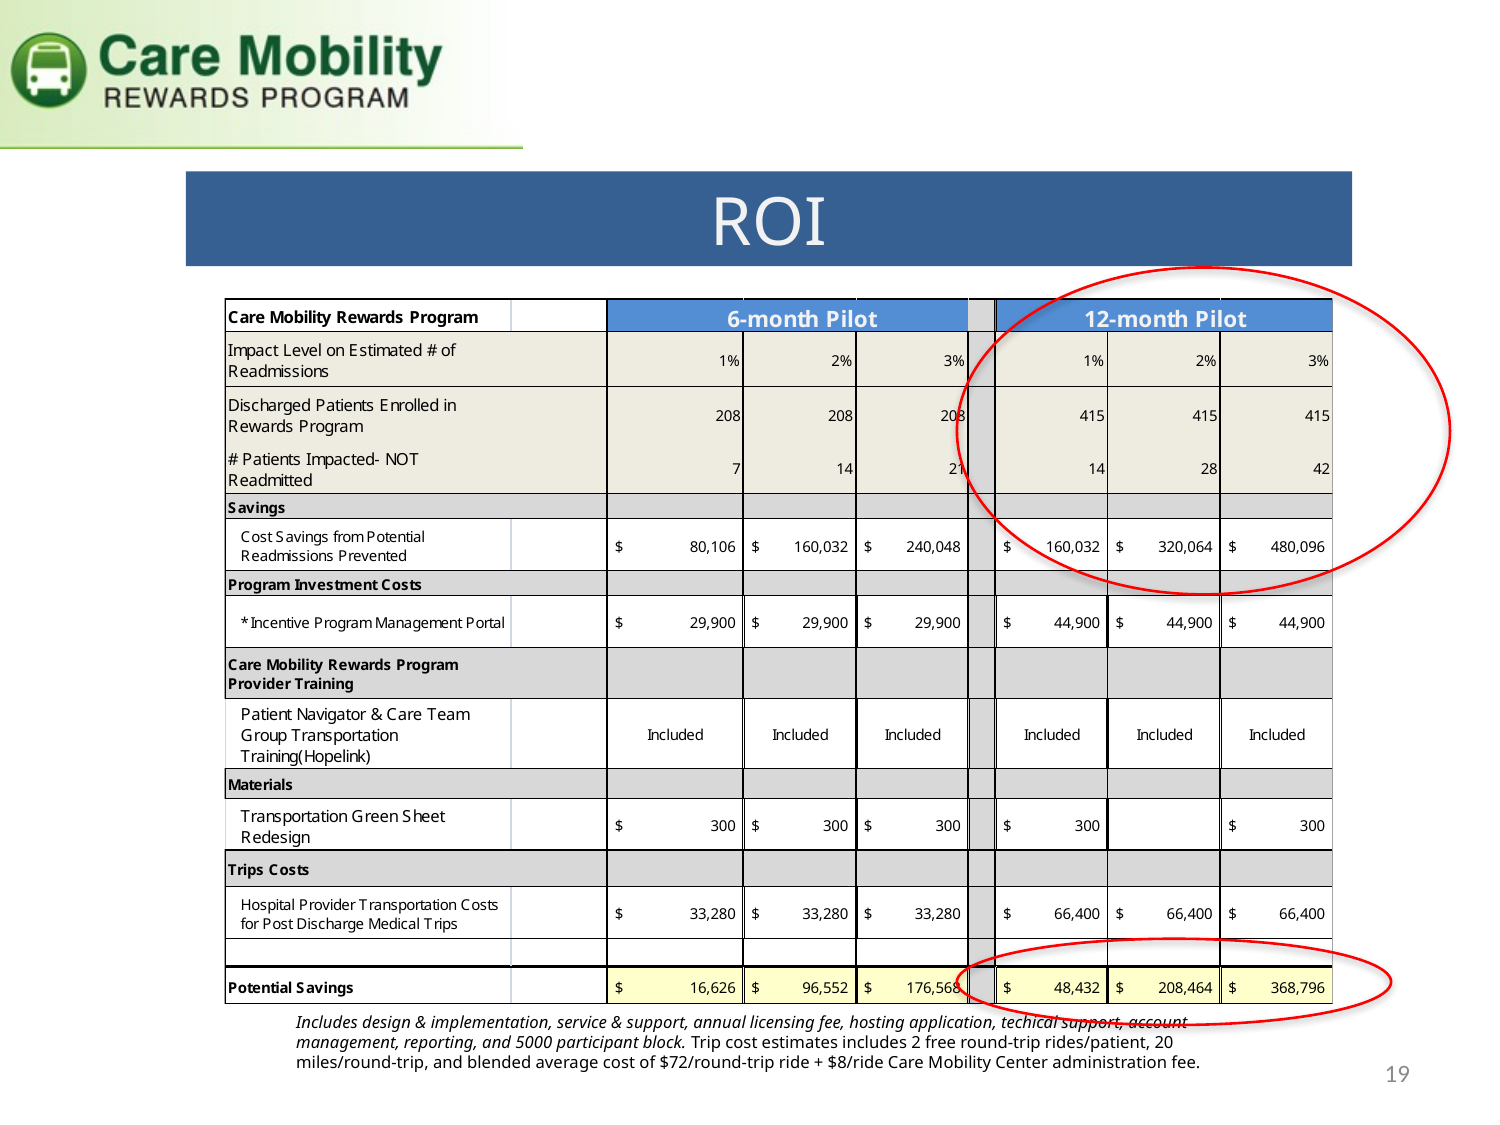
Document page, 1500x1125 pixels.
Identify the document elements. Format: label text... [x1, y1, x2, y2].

picture [0, 0, 524, 150]
text_box [1019, 1013, 1329, 1026]
picture [224, 298, 1334, 1005]
text_box [1332, 952, 1392, 1013]
text_box ROI [185, 171, 1353, 267]
slide_number 19 [1074, 1042, 1425, 1103]
text_box Includes design & implementation, service & support, annual licensing fee, hosting application, techical support, account management, reporting, and 5000 participant block. Trip cost estimates includes 2 free round-trip rides/patient, 20 miles/round-trip, and blended average cost of $72/round-trip ride + $8/ride Care Mobility Center administration fee. [281, 1013, 1227, 1080]
text_box [1060, 266, 1451, 569]
